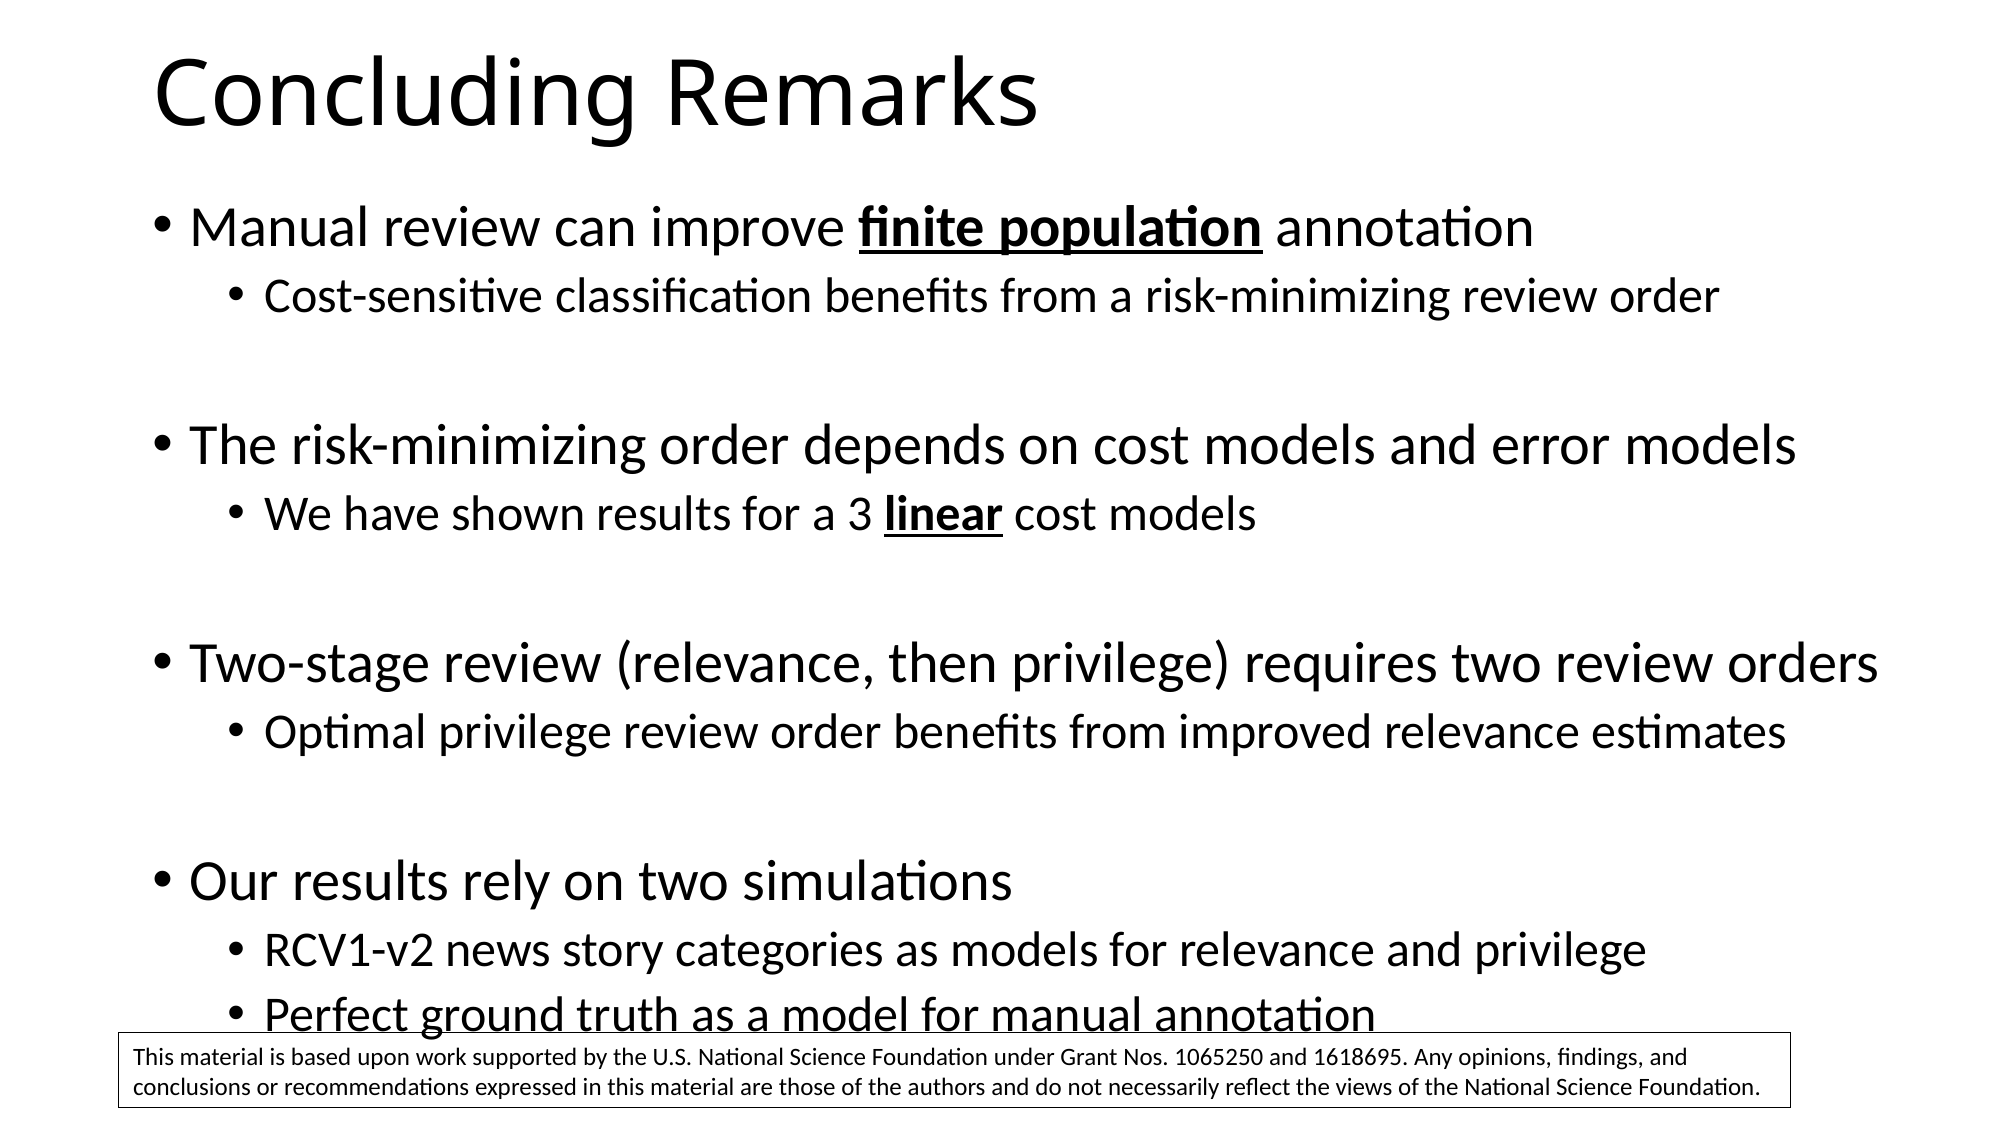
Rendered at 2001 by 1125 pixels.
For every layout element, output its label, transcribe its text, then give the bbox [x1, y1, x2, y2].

list Manual review can improve finite population annotation Cost-sensitive classification benefits from a risk-minimizing review order The risk-minimizing order depends on cost models and error models We have shown results for a 3 linear cost models Two-stage review (relevance, then privilege) requires two review orders Optimal privilege review order benefits from improved relevance estimates Our results rely on two simulations RCV1-v2 news story categories as models for relevance and privilege Perfect ground truth as a model for manual annotation [137, 188, 1899, 903]
title Concluding Remarks [137, 0, 1863, 188]
text_box This material is based upon work supported by the U.S. National Science Foundation under Grant Nos. 1065250 and 1618695. Any opinions, findings, and conclusions or recommendations expressed in this material are those of the authors and do not necessarily reflect the views of the National Science Foundation. [118, 1032, 1791, 1108]
